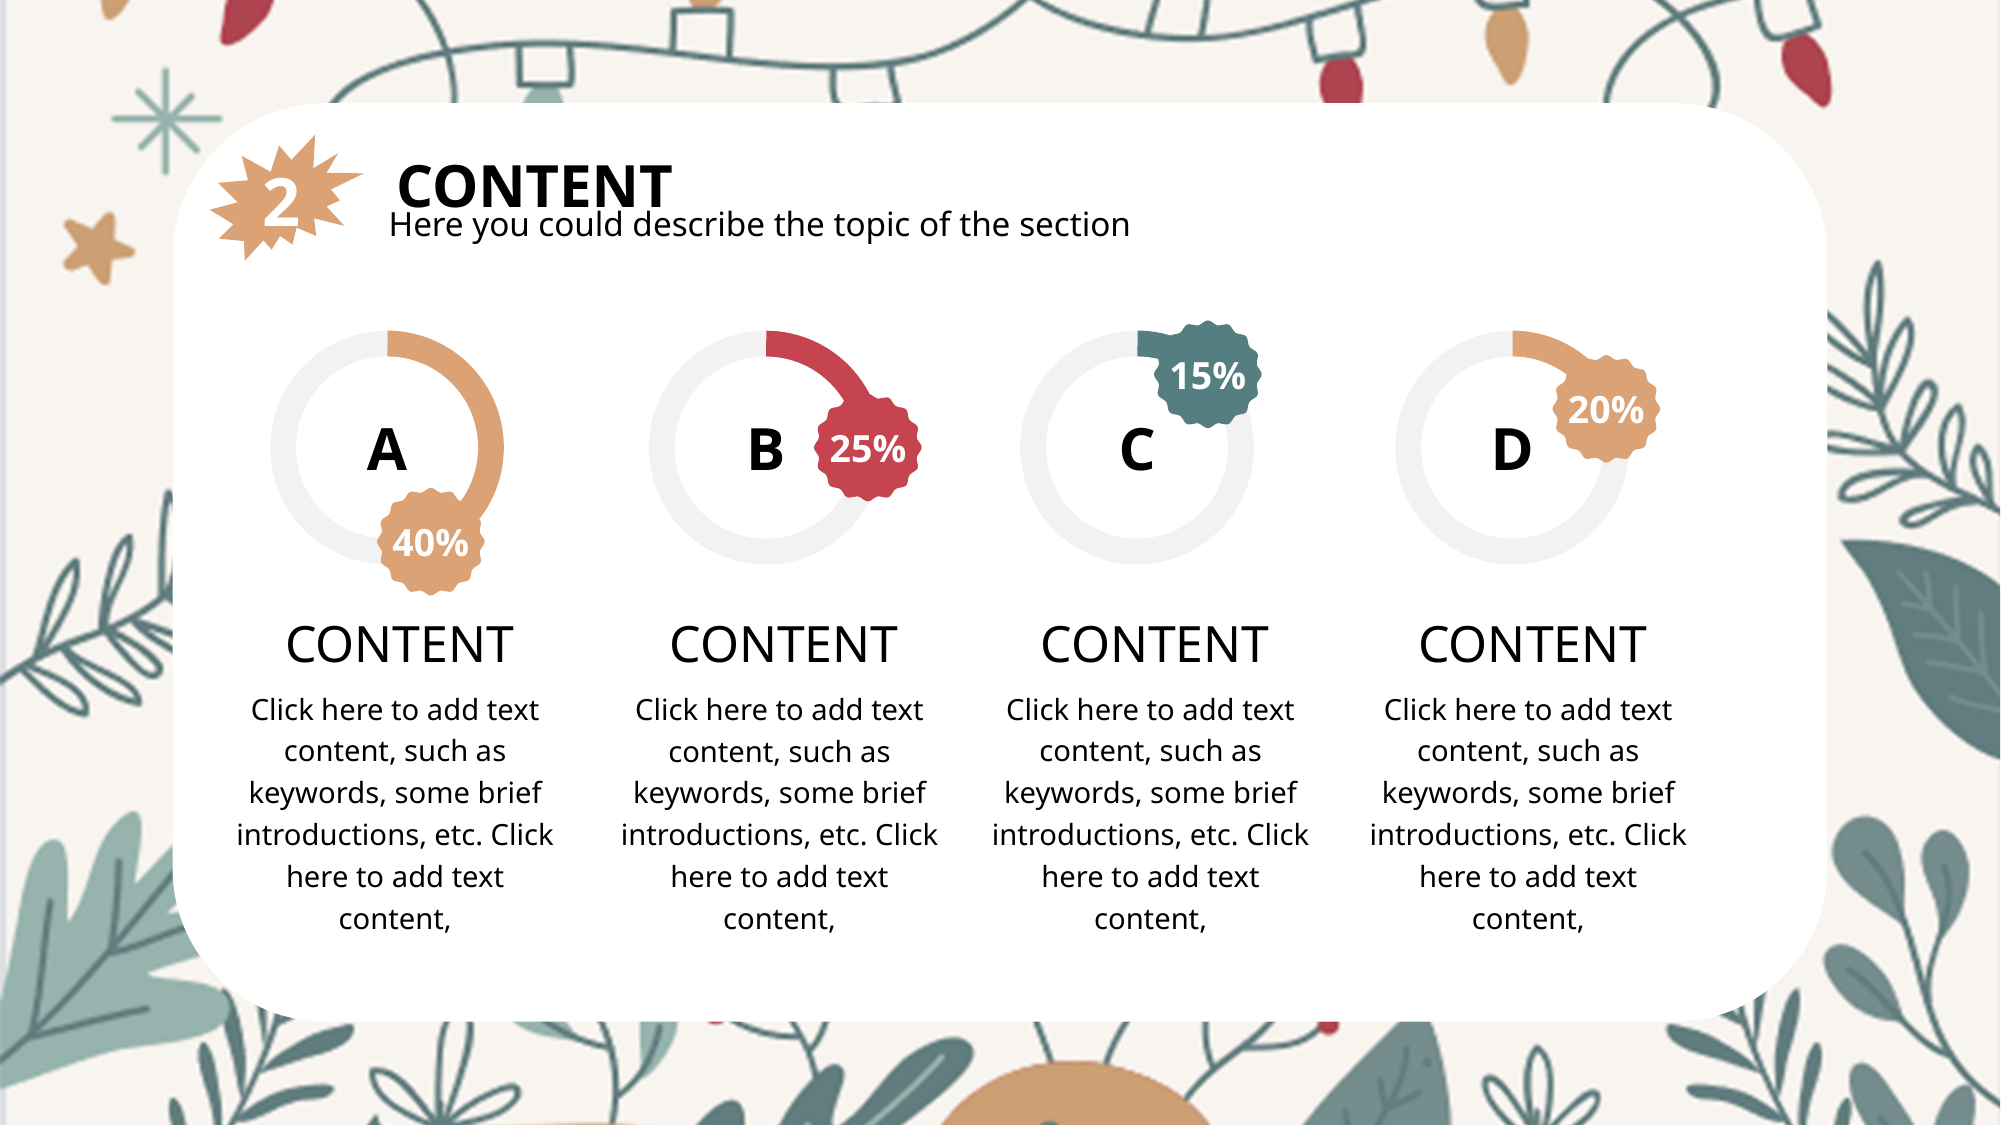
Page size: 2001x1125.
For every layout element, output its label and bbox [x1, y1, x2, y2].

text_box [209, 134, 1359, 278]
text_box [171, 102, 1829, 1023]
text_box [221, 314, 1703, 850]
picture [0, 0, 2001, 1125]
